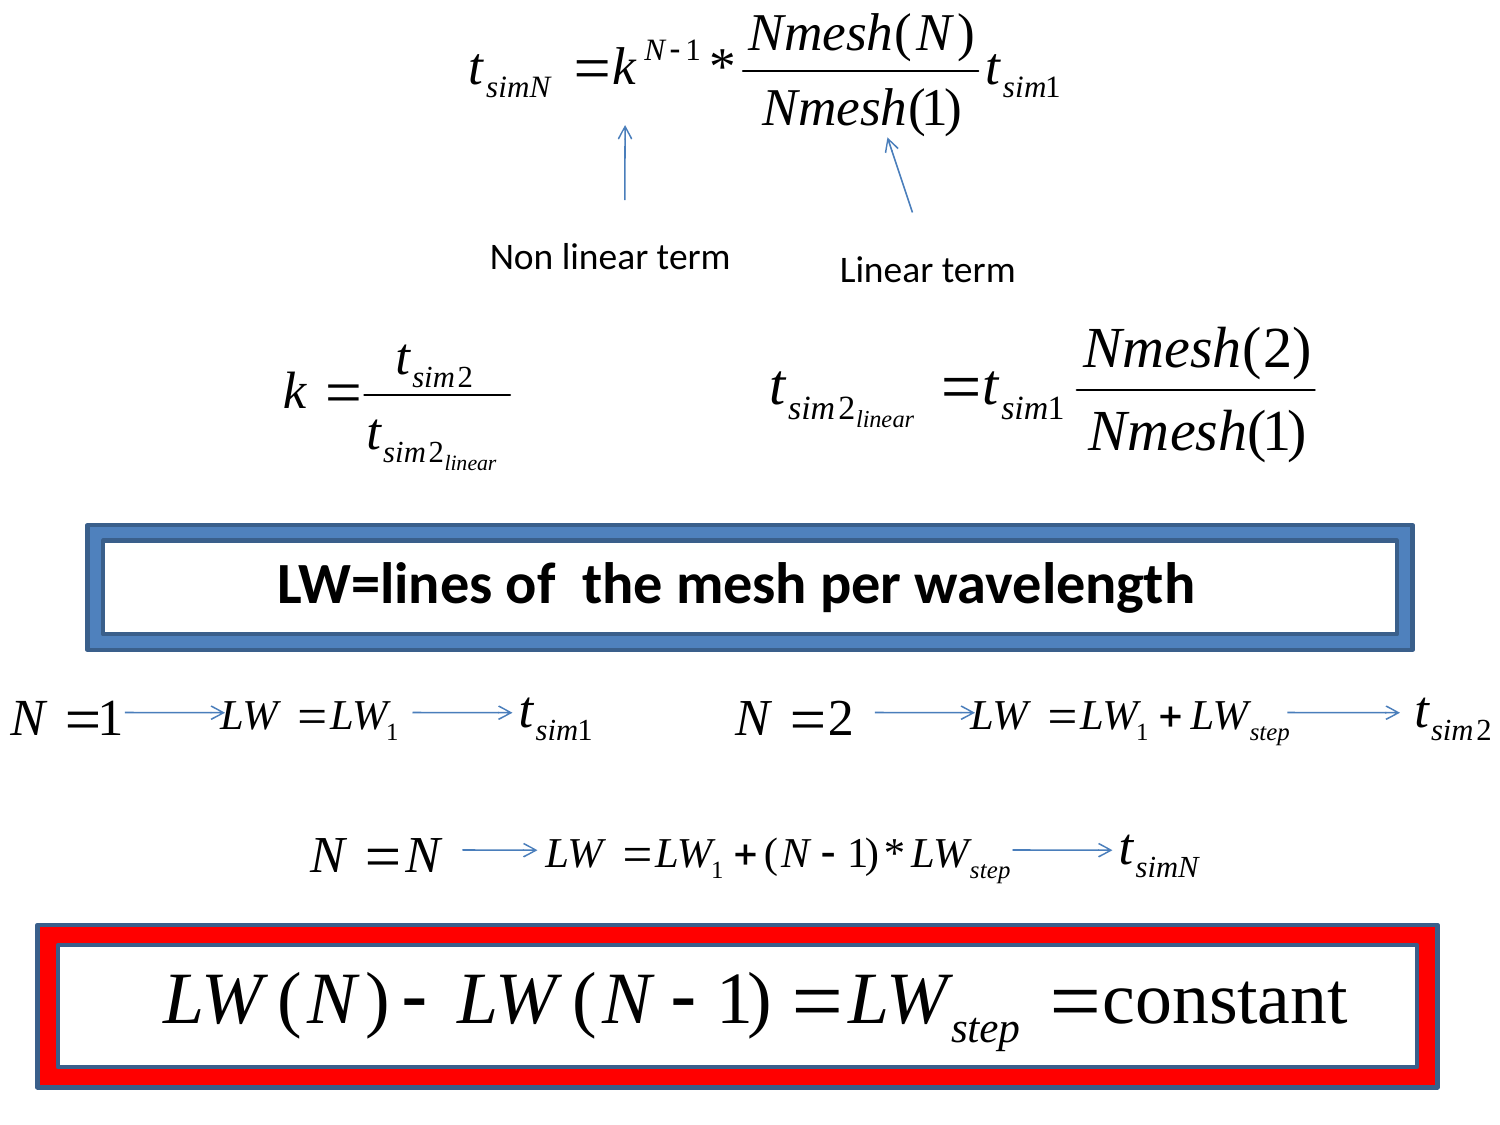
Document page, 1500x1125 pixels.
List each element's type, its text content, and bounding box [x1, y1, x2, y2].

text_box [274, 324, 521, 483]
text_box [537, 824, 1018, 893]
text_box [724, 687, 864, 749]
text_box [35, 923, 1440, 1090]
slide_number 20 [1074, 1042, 1425, 1103]
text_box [1407, 674, 1500, 754]
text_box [512, 674, 601, 754]
text_box Non linear term [474, 224, 800, 285]
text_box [962, 687, 1297, 756]
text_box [1112, 812, 1214, 892]
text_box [299, 824, 457, 886]
text_box Linear term [824, 237, 1113, 298]
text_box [212, 687, 405, 749]
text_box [0, 687, 127, 749]
text_box [85, 523, 1415, 652]
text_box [862, 162, 938, 188]
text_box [762, 312, 1326, 473]
text_box LW=lines of the mesh per wavelength [262, 543, 1363, 623]
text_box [149, 949, 1363, 1068]
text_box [462, 0, 1067, 147]
